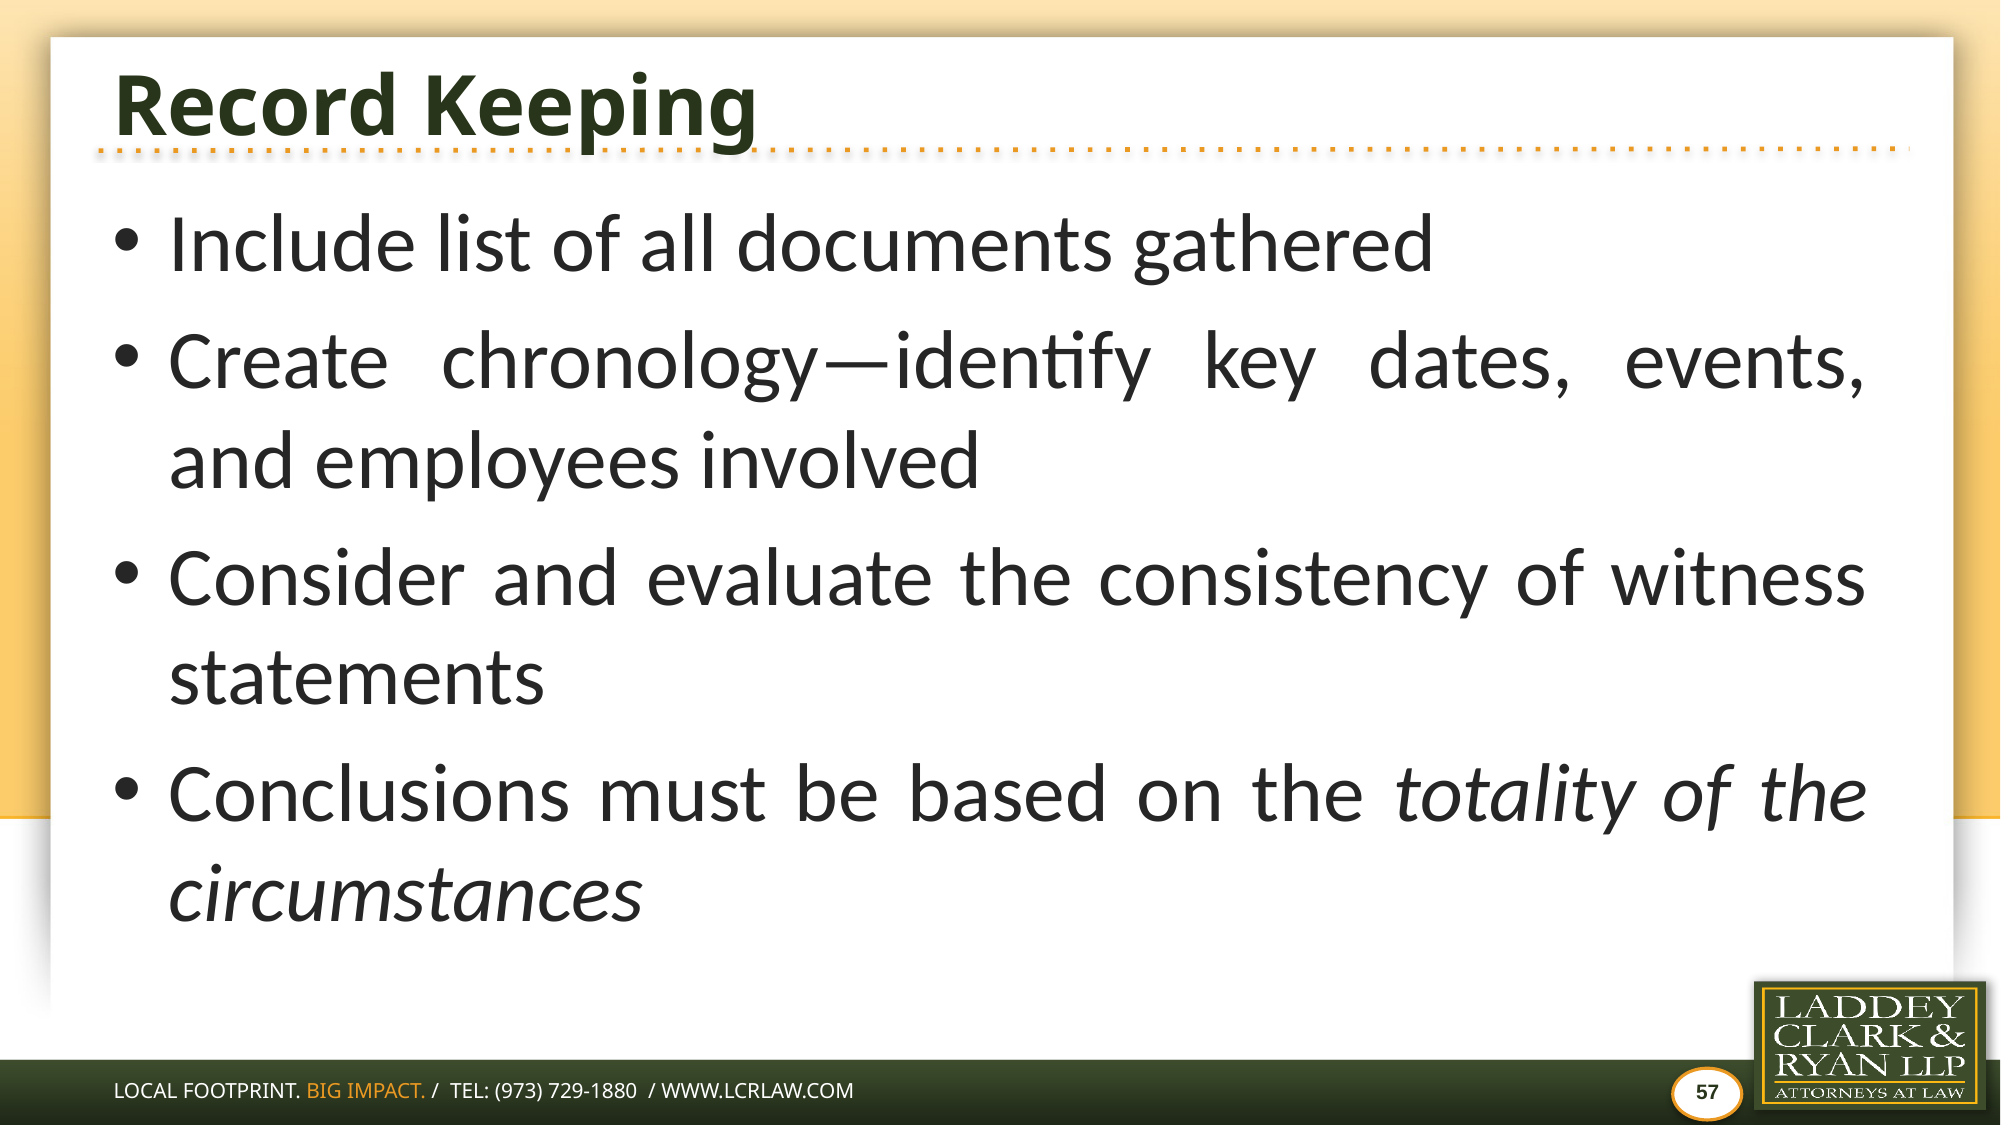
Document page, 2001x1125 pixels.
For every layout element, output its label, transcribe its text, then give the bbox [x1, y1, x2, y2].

list Include list of all documents gathered Create chronology—identify key dates, events, and employees involved Consider and evaluate the consistency of witness statements Conclusions must be based on the totality of the circumstances [97, 181, 1884, 1057]
picture [0, 0, 2001, 1125]
title Record Keeping [97, 44, 1456, 171]
